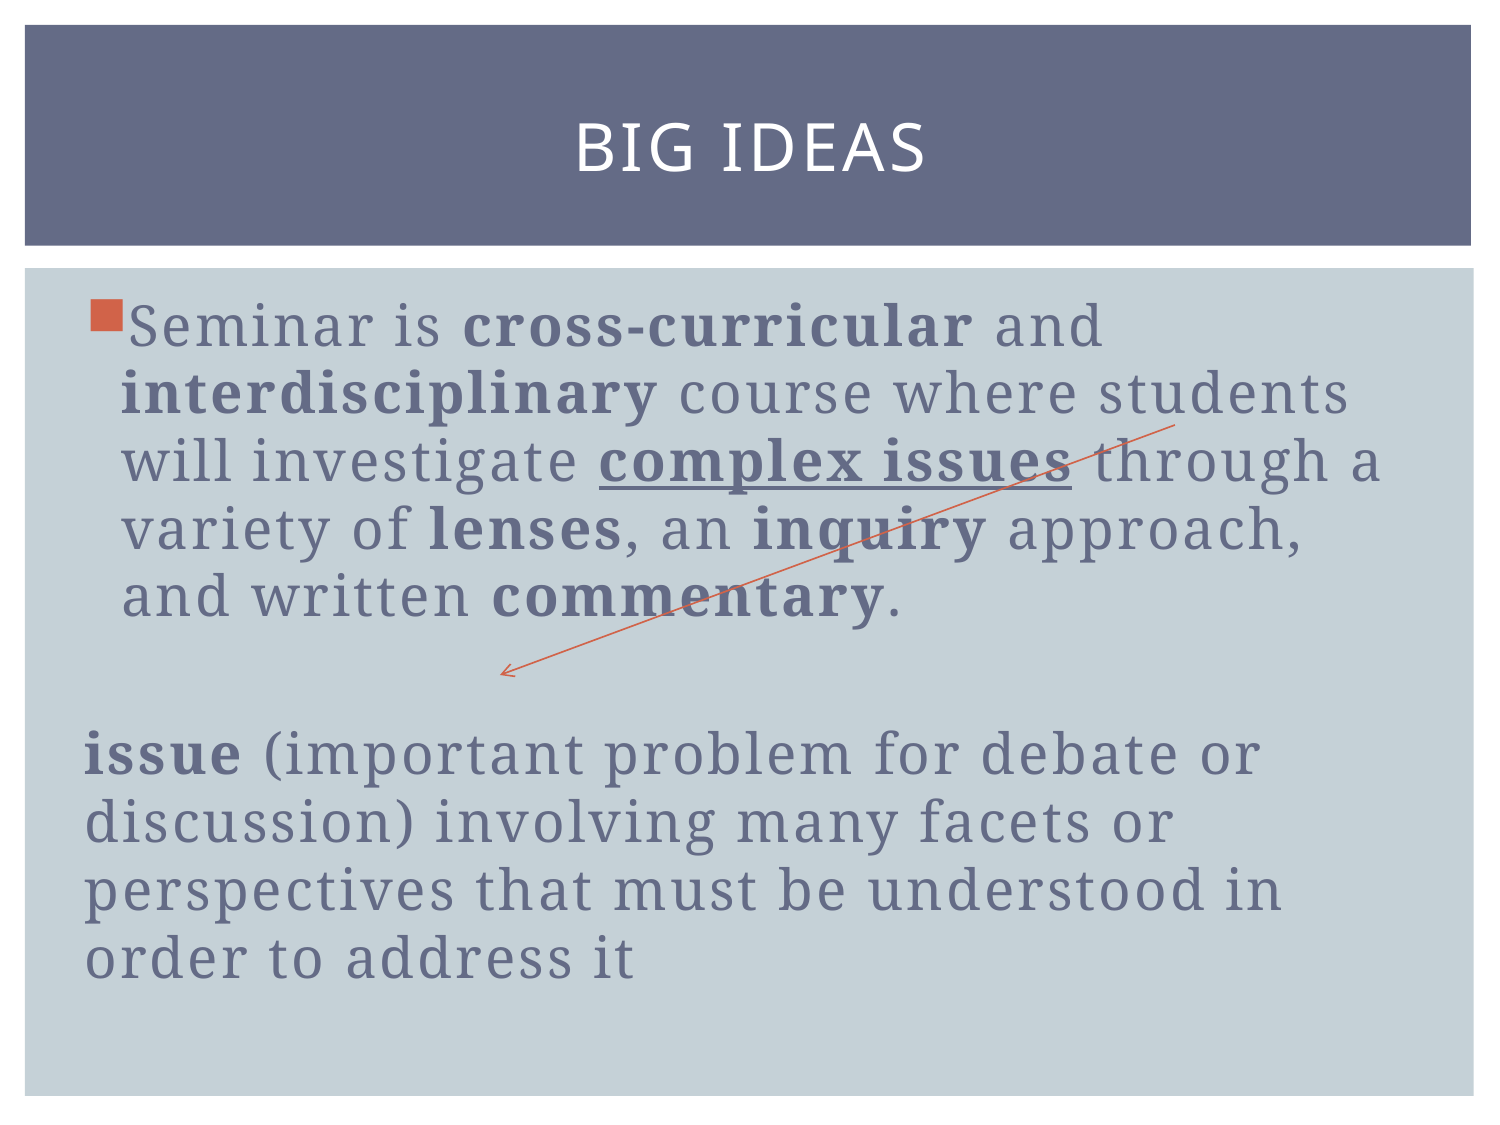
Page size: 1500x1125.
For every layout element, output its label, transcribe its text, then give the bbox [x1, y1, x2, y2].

title Big ideas [62, 58, 1438, 232]
list Seminar is cross-curricular and interdisciplinary course where students will investigate complex issues through a variety of lenses, an inquiry approach, and written commentary. issue (important problem for debate or discussion) involving many facets or perspectives that must be understood in order to address it [62, 281, 1442, 1005]
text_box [499, 424, 1176, 676]
